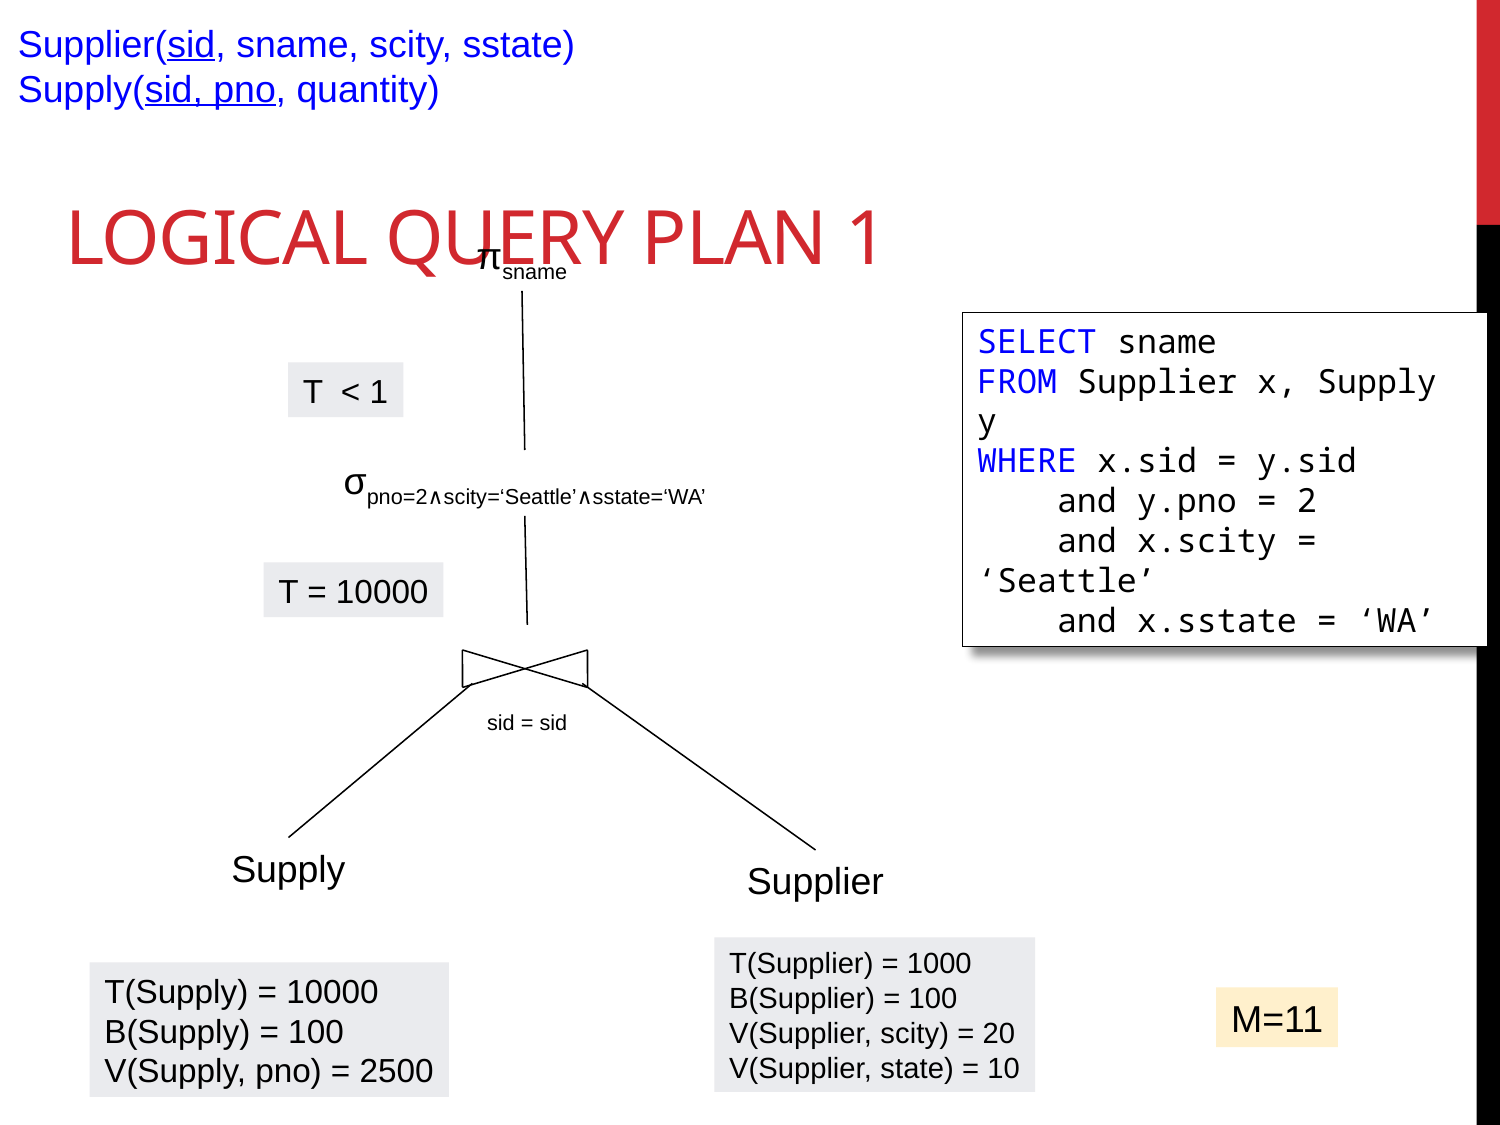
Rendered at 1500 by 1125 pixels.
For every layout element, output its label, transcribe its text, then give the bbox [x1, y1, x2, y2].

text_box Supplier [732, 849, 899, 910]
text_box M=11 [1216, 987, 1338, 1048]
text_box Supplier(sid, sname, scity, sstate) Supply(sid, pno, quantity) [3, 12, 591, 118]
text_box T < 1 [288, 362, 404, 418]
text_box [287, 672, 451, 838]
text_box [449, 624, 606, 722]
text_box T(Supplier) = 1000 B(Supplier) = 100 V(Supplier, scity) = 20 V(Supplier, state) = 10 [714, 937, 1036, 1092]
title Logical Query Plan 1 [50, 99, 1463, 288]
text_box T = 10000 [263, 562, 444, 618]
text_box Supply [216, 837, 361, 898]
text_box SELECT sname FROM Supplier x, Supply y WHERE x.sid = y.sid and y.pno = 2 and x.scity = ‘Seattle’ and x.sstate = ‘WA’ [962, 312, 1488, 647]
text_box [604, 672, 817, 851]
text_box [524, 525, 528, 626]
text_box πsname [461, 224, 583, 291]
text_box T(Supply) = 10000 B(Supply) = 100 V(Supply, pno) = 2500 [89, 962, 449, 1097]
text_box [521, 300, 526, 451]
text_box σpno=2∧scity=‘Seattle’∧sstate=‘WA’ [328, 449, 721, 516]
